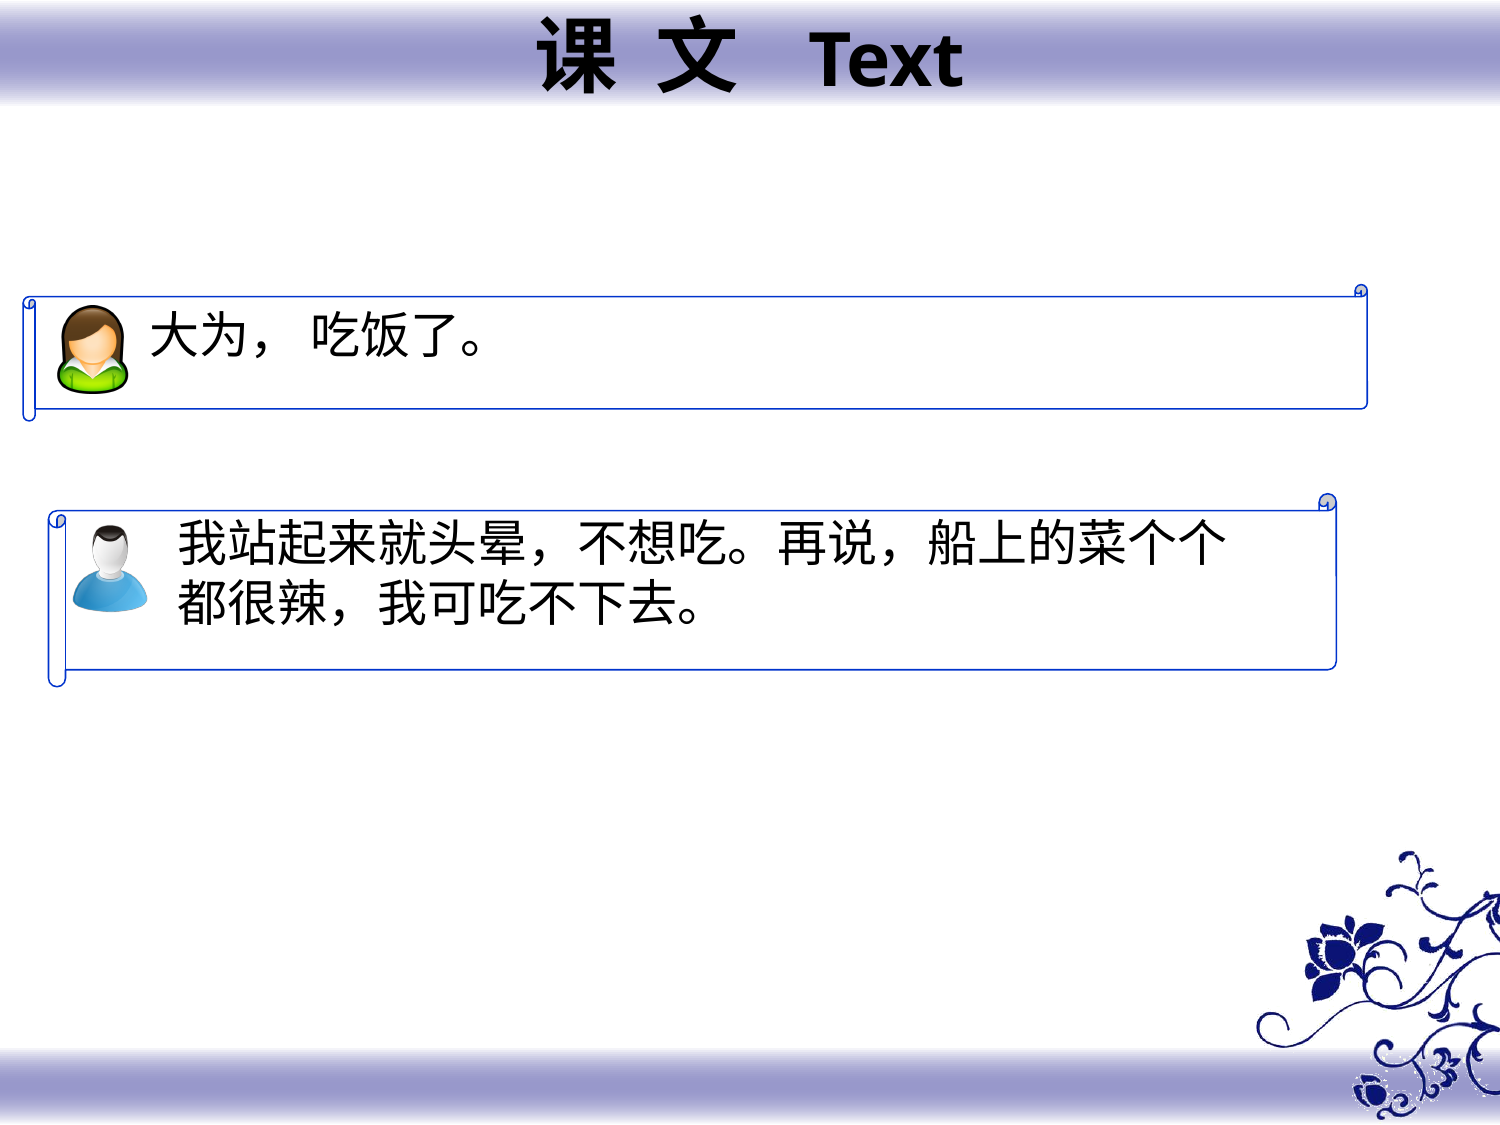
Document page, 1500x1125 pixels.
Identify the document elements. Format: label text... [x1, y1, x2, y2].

text_box 大为， 吃饭了。 [134, 296, 1401, 424]
text_box 我站起来就头晕，不想吃。再说，船上的菜个个都很辣，我可吃不下去。 [162, 503, 1270, 649]
picture [1245, 840, 1500, 1125]
text_box 课 文 Text [0, 3, 1500, 103]
picture [48, 305, 137, 395]
text_box [48, 493, 1337, 687]
text_box [23, 296, 134, 421]
picture [61, 519, 159, 617]
text_box [1355, 284, 1368, 296]
